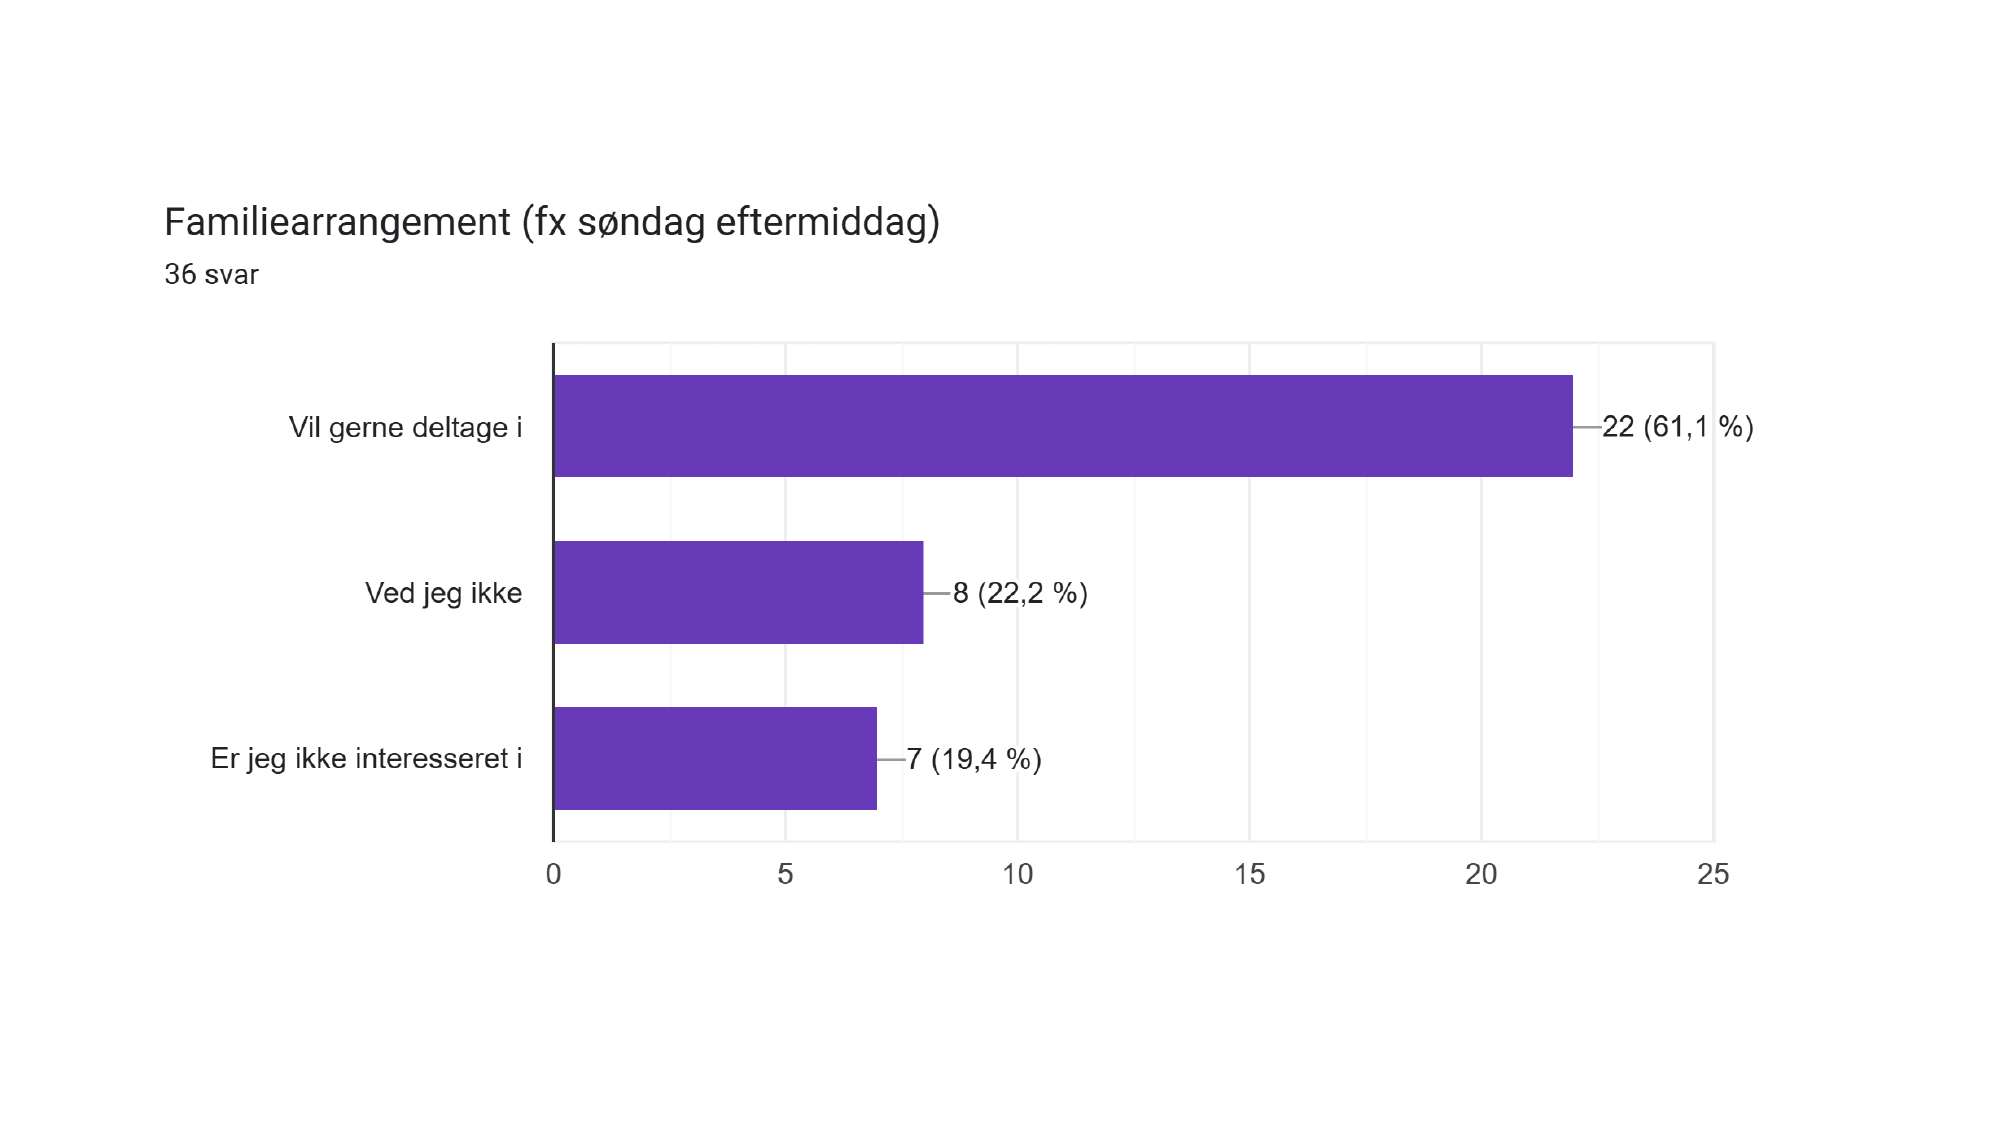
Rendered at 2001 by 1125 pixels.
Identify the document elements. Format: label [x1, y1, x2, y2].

picture [104, 137, 1895, 988]
